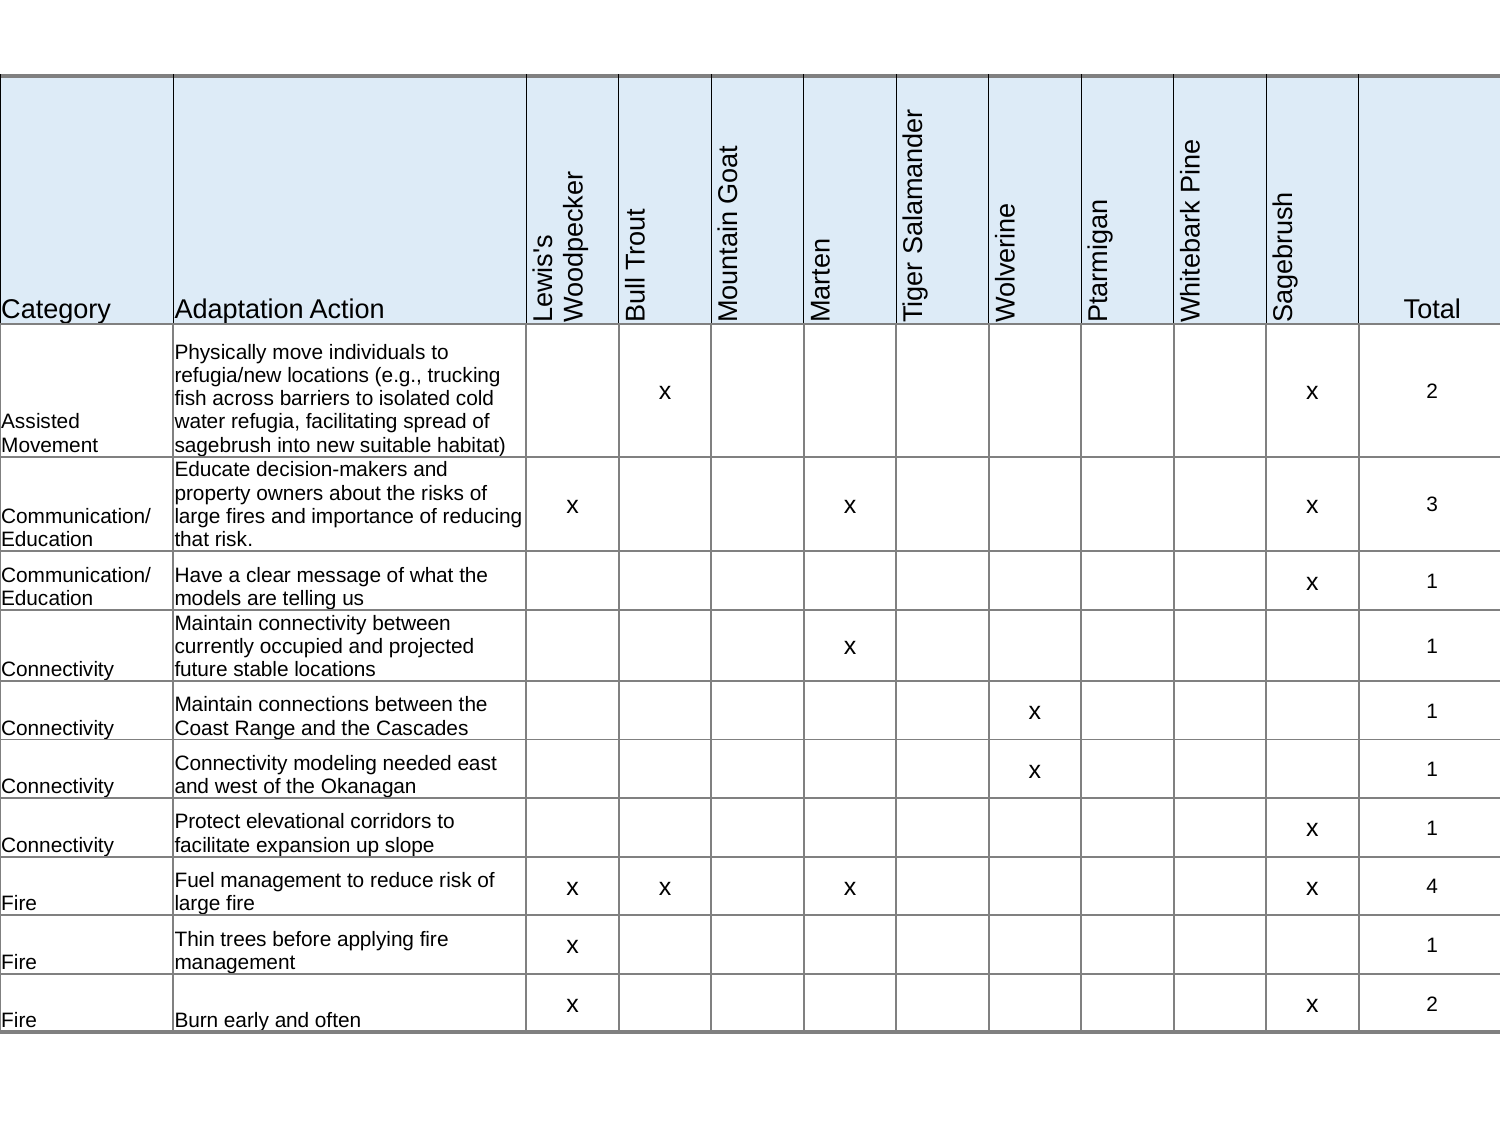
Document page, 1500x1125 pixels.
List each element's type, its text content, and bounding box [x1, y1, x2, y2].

table_cell [897, 552, 988, 609]
table_cell [897, 740, 988, 797]
table_header Sagebrush [1267, 78, 1358, 323]
table_cell [712, 552, 803, 609]
table_cell [620, 799, 710, 856]
table_header Bull Trout [619, 78, 711, 323]
table_cell [1082, 799, 1173, 856]
table_cell x [1267, 325, 1358, 456]
table_header Lewis's Woodpecker [527, 78, 618, 323]
table_cell [1082, 458, 1173, 550]
table_cell [1267, 682, 1358, 739]
table_cell [712, 916, 803, 973]
table_cell x [805, 458, 895, 550]
table_cell [712, 740, 803, 797]
table_cell [1175, 611, 1265, 680]
table_cell Protect elevational corridors to facilitate expansion up slope [174, 799, 525, 856]
table_header Category [1, 78, 173, 323]
table_cell 1 [1360, 799, 1500, 856]
table_cell Connectivity [1, 799, 172, 856]
table_cell [527, 799, 618, 856]
table_cell Assisted Movement [1, 325, 172, 456]
table_cell [1082, 858, 1173, 914]
table_cell x [1267, 458, 1358, 550]
table_cell [805, 799, 895, 856]
table_cell Connectivity modeling needed east and west of the Okanagan [174, 740, 525, 797]
table_cell [527, 682, 618, 739]
table_cell [1082, 975, 1173, 1030]
table_cell [712, 858, 803, 914]
table_cell [1175, 799, 1265, 856]
table_cell [897, 975, 988, 1030]
table_cell [712, 975, 803, 1030]
table_cell 3 [1360, 458, 1500, 550]
table_cell [805, 975, 895, 1030]
table_header Whitebark Pine [1174, 78, 1266, 323]
table_cell [1267, 740, 1358, 797]
table_cell [990, 325, 1080, 456]
table_cell [1175, 325, 1265, 456]
table_cell x [990, 682, 1080, 739]
table_cell 1 [1360, 611, 1500, 680]
table_cell x [527, 858, 618, 914]
table_cell Connectivity [1, 682, 172, 739]
table_cell x [1267, 799, 1358, 856]
table_cell [990, 858, 1080, 914]
table_cell [527, 552, 618, 609]
table_cell Thin trees before applying fire management [174, 916, 525, 973]
table_cell 2 [1360, 975, 1500, 1030]
table_cell [1175, 552, 1265, 609]
table_cell x [527, 975, 618, 1030]
table_cell Fire [1, 858, 172, 914]
table_cell Educate decision-makers and property owners about the risks of large fires and importance of reducing that risk. [174, 458, 525, 550]
table_cell [1175, 682, 1265, 739]
table_cell [620, 682, 710, 739]
table_cell Have a clear message of what the models are telling us [174, 552, 525, 609]
table_cell x [990, 740, 1080, 797]
table_cell [990, 916, 1080, 973]
table_cell [527, 611, 618, 680]
table_header Ptarmigan [1082, 78, 1173, 323]
table_cell [712, 799, 803, 856]
table_header Adaptation Action [174, 78, 526, 323]
table_header Mountain Goat [712, 78, 803, 323]
table_cell Maintain connectivity between currently occupied and projected future stable locations [174, 611, 525, 680]
table_cell x [620, 325, 710, 456]
table_cell [897, 458, 988, 550]
table_cell [1175, 458, 1265, 550]
table_cell [897, 611, 988, 680]
table_cell [1082, 552, 1173, 609]
table_cell [897, 682, 988, 739]
table_cell [620, 552, 710, 609]
table_cell [620, 740, 710, 797]
table_cell Fire [1, 916, 172, 973]
table_cell Maintain connections between the Coast Range and the Cascades [174, 682, 525, 739]
table_cell [1267, 611, 1358, 680]
table_cell [1082, 611, 1173, 680]
table_cell [990, 611, 1080, 680]
table_cell Fire [1, 975, 172, 1030]
table_cell [805, 552, 895, 609]
table_header Marten [804, 78, 896, 323]
table_cell x [1267, 858, 1358, 914]
table_header Wolverine [989, 78, 1081, 323]
table_cell [1175, 975, 1265, 1030]
table_cell 1 [1360, 682, 1500, 739]
table_cell 1 [1360, 552, 1500, 609]
table_cell [712, 682, 803, 739]
table_cell [1082, 916, 1173, 973]
table_cell [990, 458, 1080, 550]
table_cell x [527, 916, 618, 973]
table_cell [805, 325, 895, 456]
table_cell [620, 975, 710, 1030]
table_cell [990, 975, 1080, 1030]
table_cell x [1267, 975, 1358, 1030]
table_cell [527, 325, 618, 456]
table_cell Communication/ Education [1, 458, 172, 550]
table_cell 2 [1360, 325, 1500, 456]
table_cell [805, 740, 895, 797]
table_cell Physically move individuals to refugia/new locations (e.g., trucking fish across barriers to isolated cold water refugia, facilitating spread of sagebrush into new suitable habitat) [174, 325, 525, 456]
table_cell [1082, 740, 1173, 797]
table_cell Connectivity [1, 740, 172, 797]
table_header Total [1359, 78, 1500, 323]
table_cell [620, 611, 710, 680]
table_header Tiger Salamander [897, 78, 988, 323]
table_cell [990, 552, 1080, 609]
table_cell [897, 858, 988, 914]
table_cell [620, 916, 710, 973]
table_cell 1 [1360, 916, 1500, 973]
table_cell [1175, 858, 1265, 914]
table_cell [897, 916, 988, 973]
table_cell [990, 799, 1080, 856]
table_cell [620, 458, 710, 550]
table_cell [805, 916, 895, 973]
table_cell [712, 325, 803, 456]
table_cell [527, 740, 618, 797]
table_cell Connectivity [1, 611, 172, 680]
table_cell x [1267, 552, 1358, 609]
table_cell 1 [1360, 740, 1500, 797]
table_cell x [527, 458, 618, 550]
table_cell [1267, 916, 1358, 973]
table_cell Communication/ Education [1, 552, 172, 609]
table_cell [897, 325, 988, 456]
table_cell [897, 799, 988, 856]
table_cell x [805, 858, 895, 914]
table_cell x [805, 611, 895, 680]
table_cell [1082, 325, 1173, 456]
table_cell [805, 682, 895, 739]
table_cell [712, 458, 803, 550]
table_cell [1175, 740, 1265, 797]
table_cell [712, 611, 803, 680]
table_cell [1082, 682, 1173, 739]
table_cell x [620, 858, 710, 914]
table_cell Burn early and often [174, 975, 525, 1030]
table_cell Fuel management to reduce risk of large fire [174, 858, 525, 914]
table_cell 4 [1360, 858, 1500, 914]
table_cell [1175, 916, 1265, 973]
